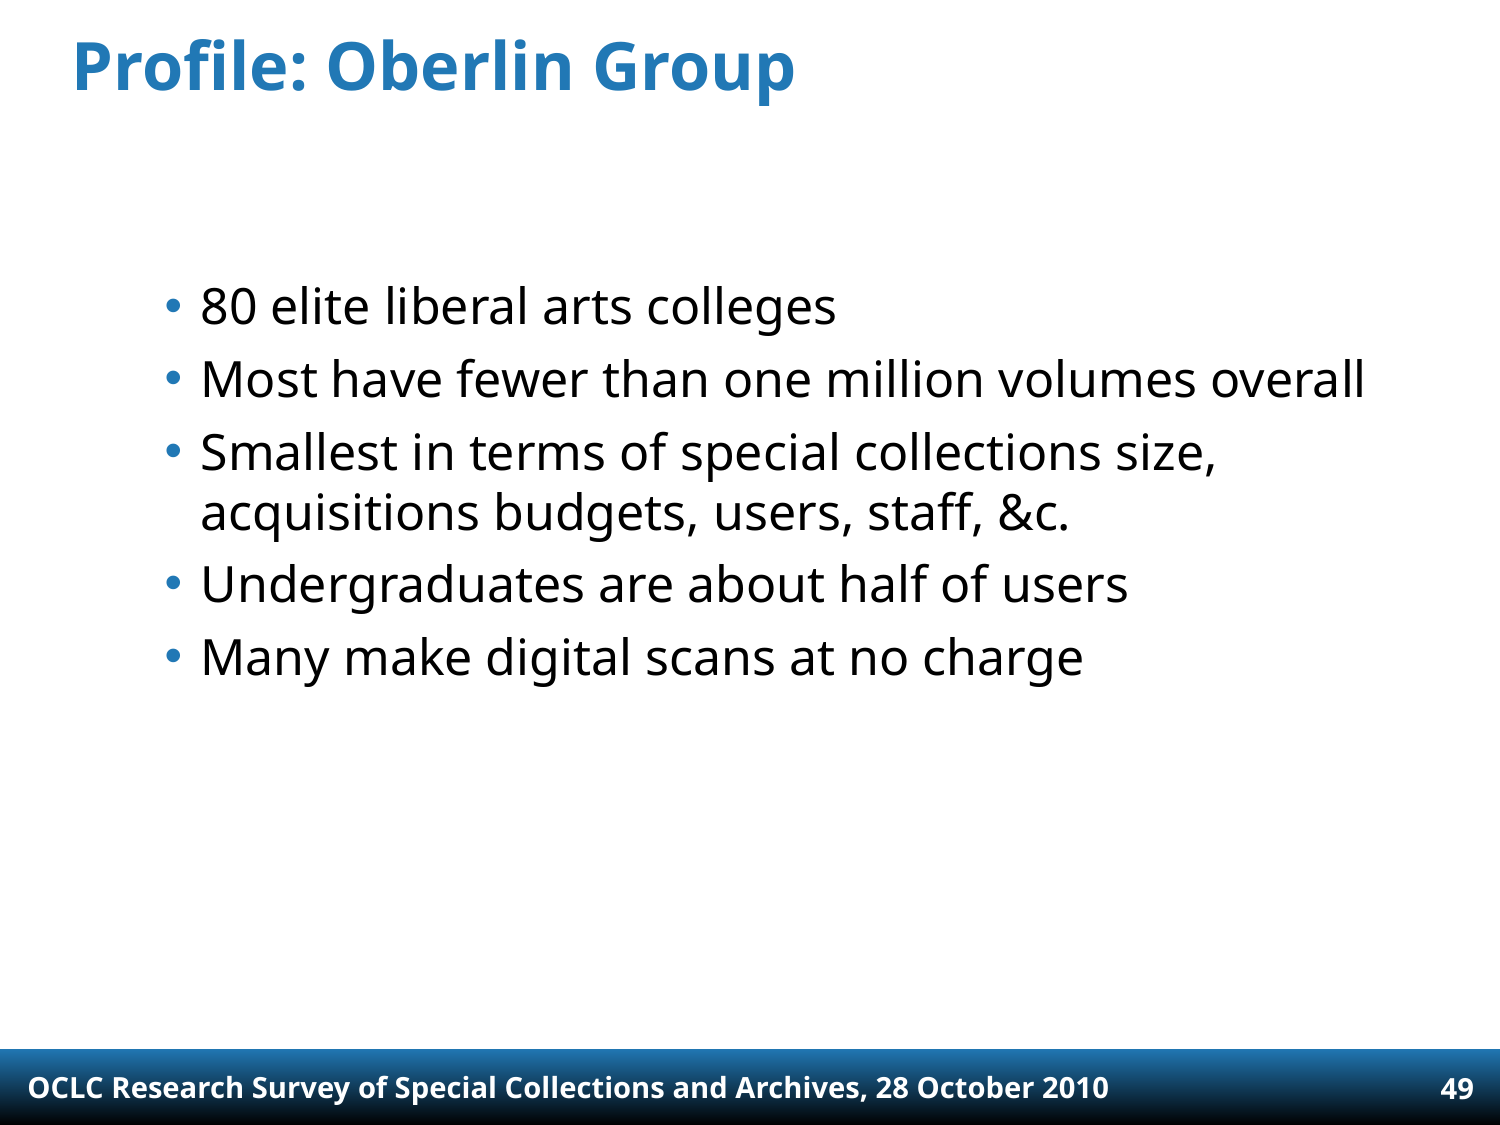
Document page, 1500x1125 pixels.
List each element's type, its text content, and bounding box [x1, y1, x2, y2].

list 80 elite liberal arts colleges Most have fewer than one million volumes overall Smallest in terms of special collections size, acquisitions budgets, users, staff, &c. Undergraduates are about half of users Many make digital scans at no charge [162, 274, 1427, 1045]
title Profile: Oberlin Group [71, 23, 1388, 188]
